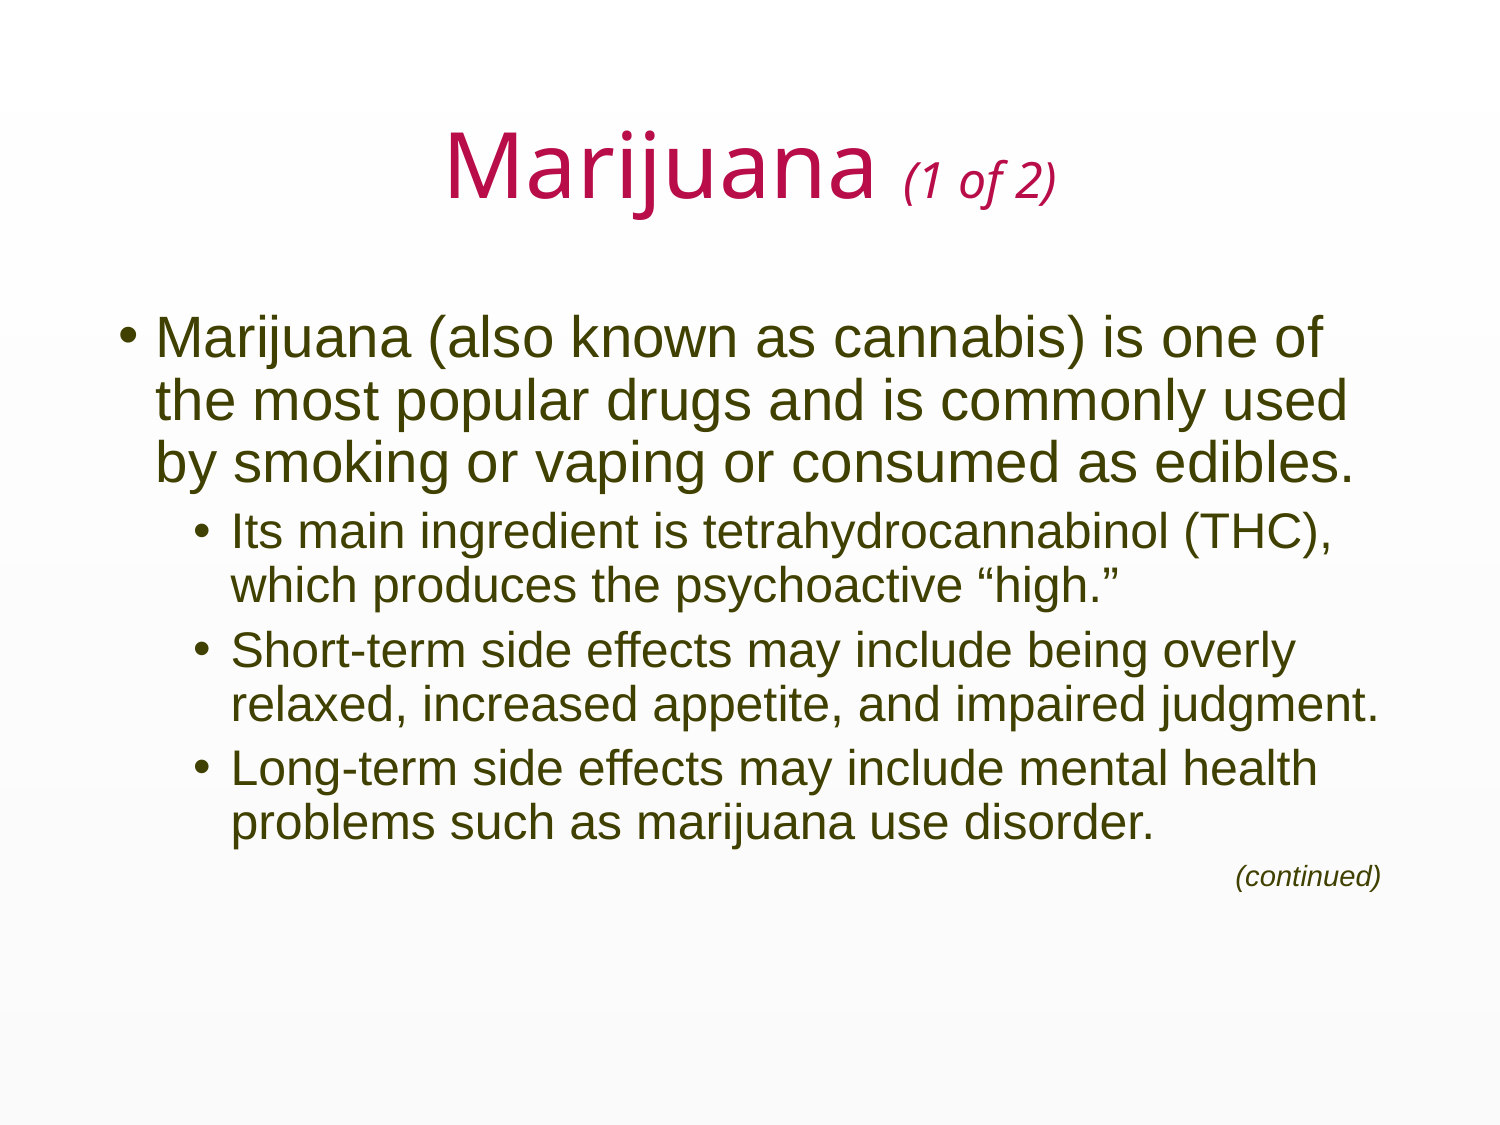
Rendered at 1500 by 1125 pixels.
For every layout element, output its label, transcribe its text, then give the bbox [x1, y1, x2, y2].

list Marijuana (also known as cannabis) is one of the most popular drugs and is commonly used by smoking or vaping or consumed as edibles. Its main ingredient is tetrahydrocannabinol (THC), which produces the psychoactive “high.” Short-term side effects may include being overly relaxed, increased appetite, and impaired judgment. Long-term side effects may include mental health problems such as marijuana use disorder. (continued) [103, 299, 1397, 1014]
title Marijuana (1 of 2) [103, 59, 1397, 278]
